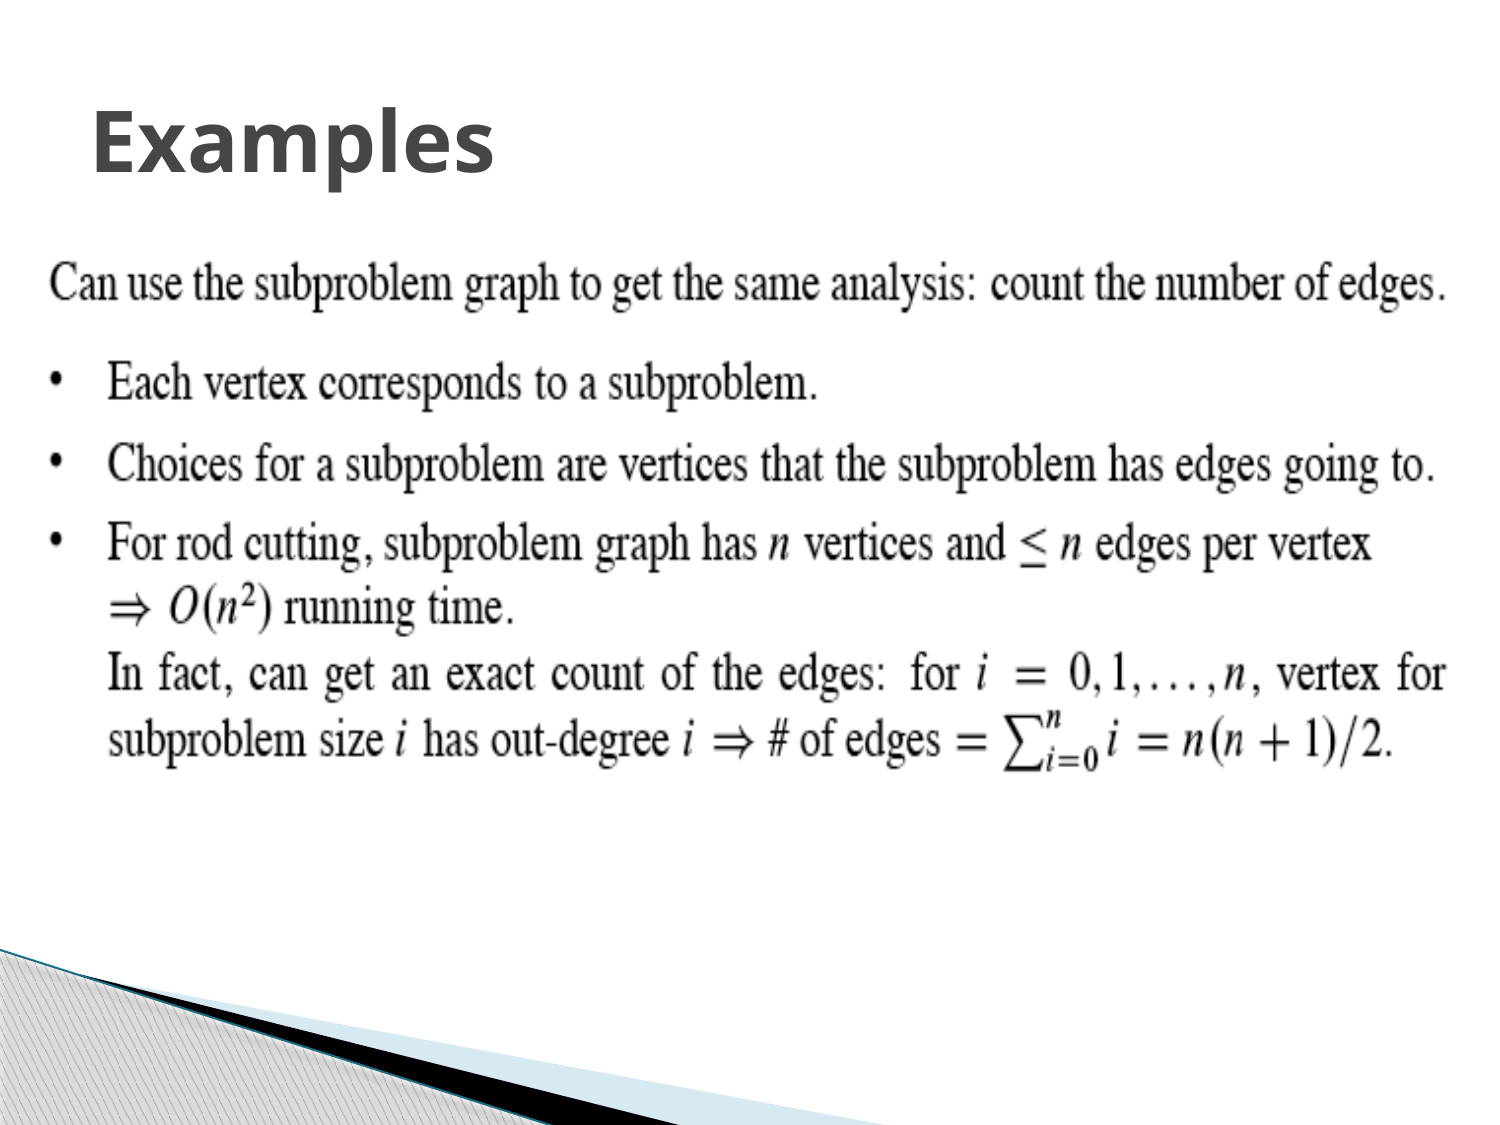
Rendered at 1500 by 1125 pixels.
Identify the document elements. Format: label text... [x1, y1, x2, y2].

title Examples [75, 45, 1425, 233]
picture [25, 242, 1467, 791]
